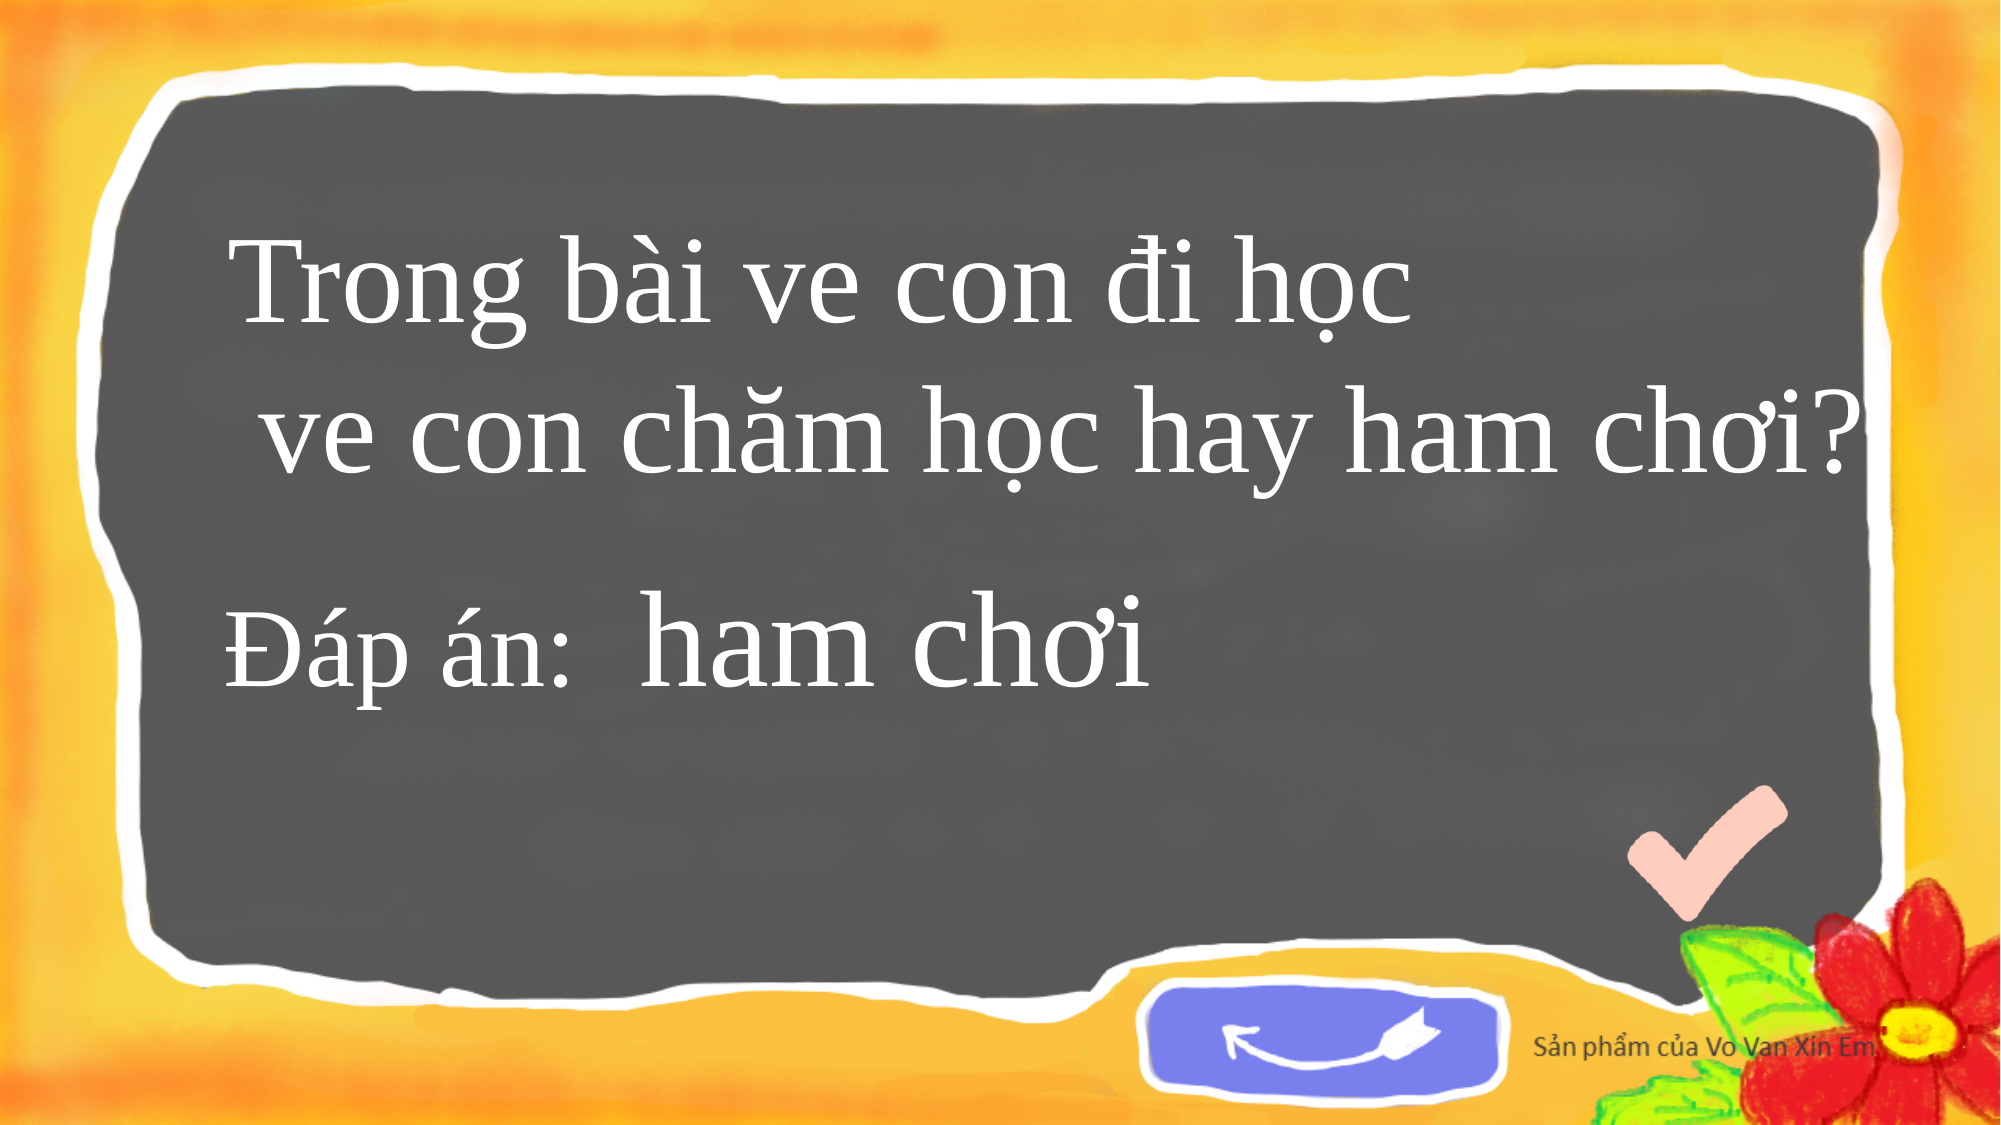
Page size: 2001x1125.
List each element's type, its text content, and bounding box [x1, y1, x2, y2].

text_box Đáp án: ham chơi [209, 541, 1167, 722]
picture [0, 0, 2001, 1125]
text_box Trong bài ve con đi học ve con chăm học hay ham chơi? [212, 189, 1882, 505]
text_box [1148, 987, 1505, 1095]
